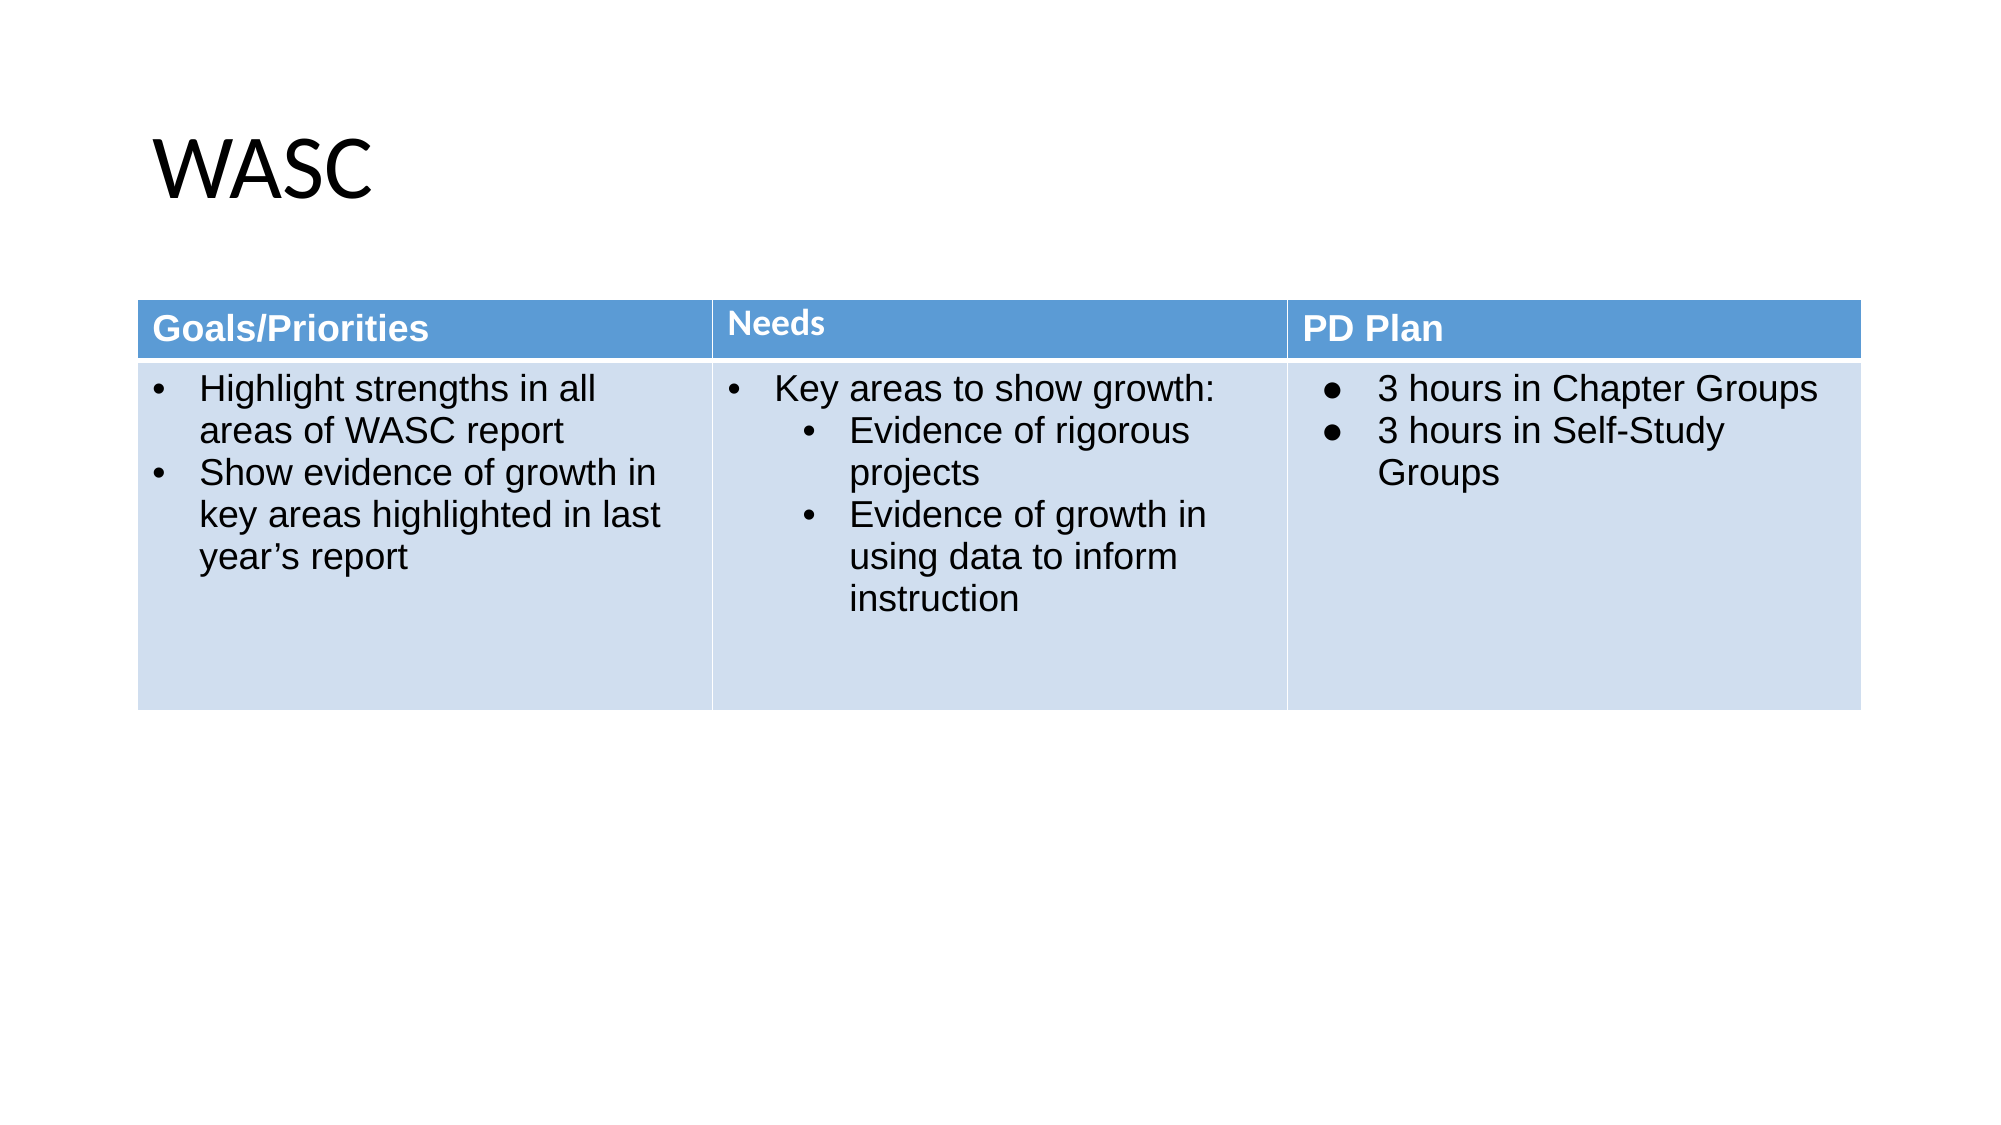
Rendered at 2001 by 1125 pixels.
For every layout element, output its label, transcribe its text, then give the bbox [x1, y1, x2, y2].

table_cell 3 hours in Chapter Groups 3 hours in Self-Study Groups [1288, 363, 1861, 710]
title WASC [137, 59, 1863, 278]
table_cell Highlight strengths in all areas of WASC report Show evidence of growth in key areas highlighted in last year’s report [138, 363, 712, 710]
table_header PD Plan [1288, 300, 1861, 358]
table_header Needs [713, 300, 1287, 358]
table_header Goals/Priorities [138, 300, 712, 358]
table_cell Key areas to show growth: Evidence of rigorous projects Evidence of growth in using data to inform instruction [713, 363, 1287, 710]
